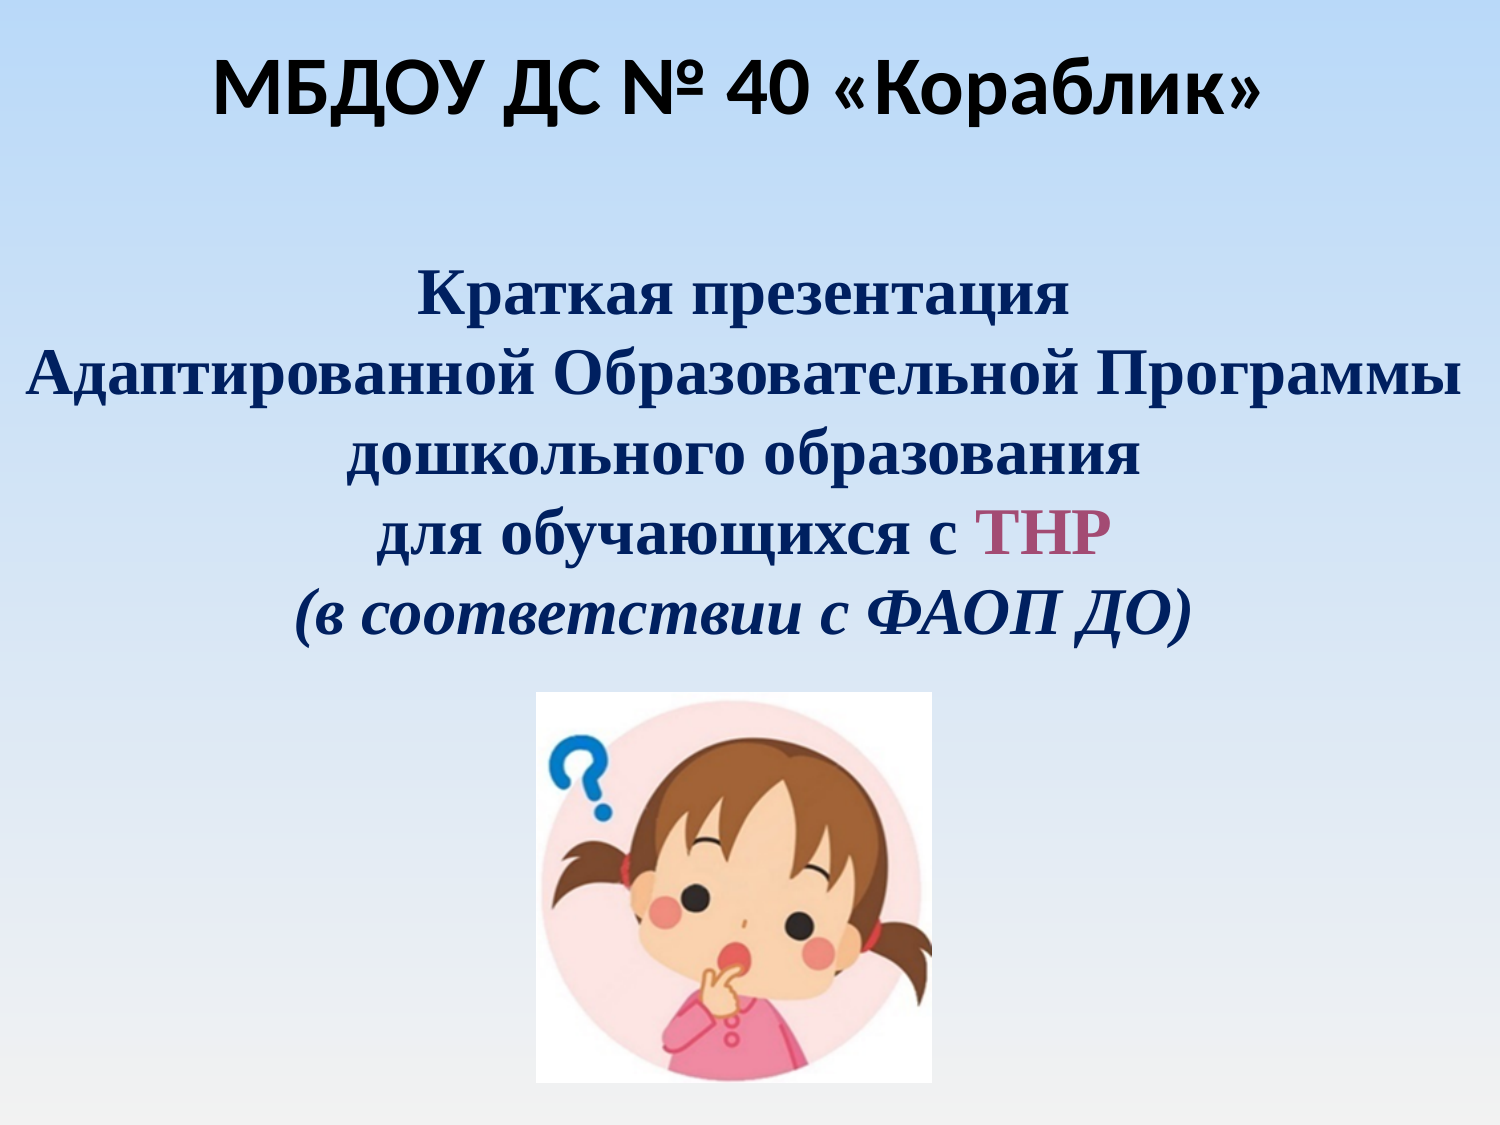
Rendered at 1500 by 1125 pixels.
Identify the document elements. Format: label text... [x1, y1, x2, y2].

title МБДОУ ДС № 40 «Кораблик» [0, 4, 1500, 159]
picture [536, 692, 933, 1083]
text_box Краткая презентация Адаптированной Образовательной Программы дошкольного образования для обучающихся с ТНР (в соответствии с ФАОП ДО) [3, 160, 1500, 656]
